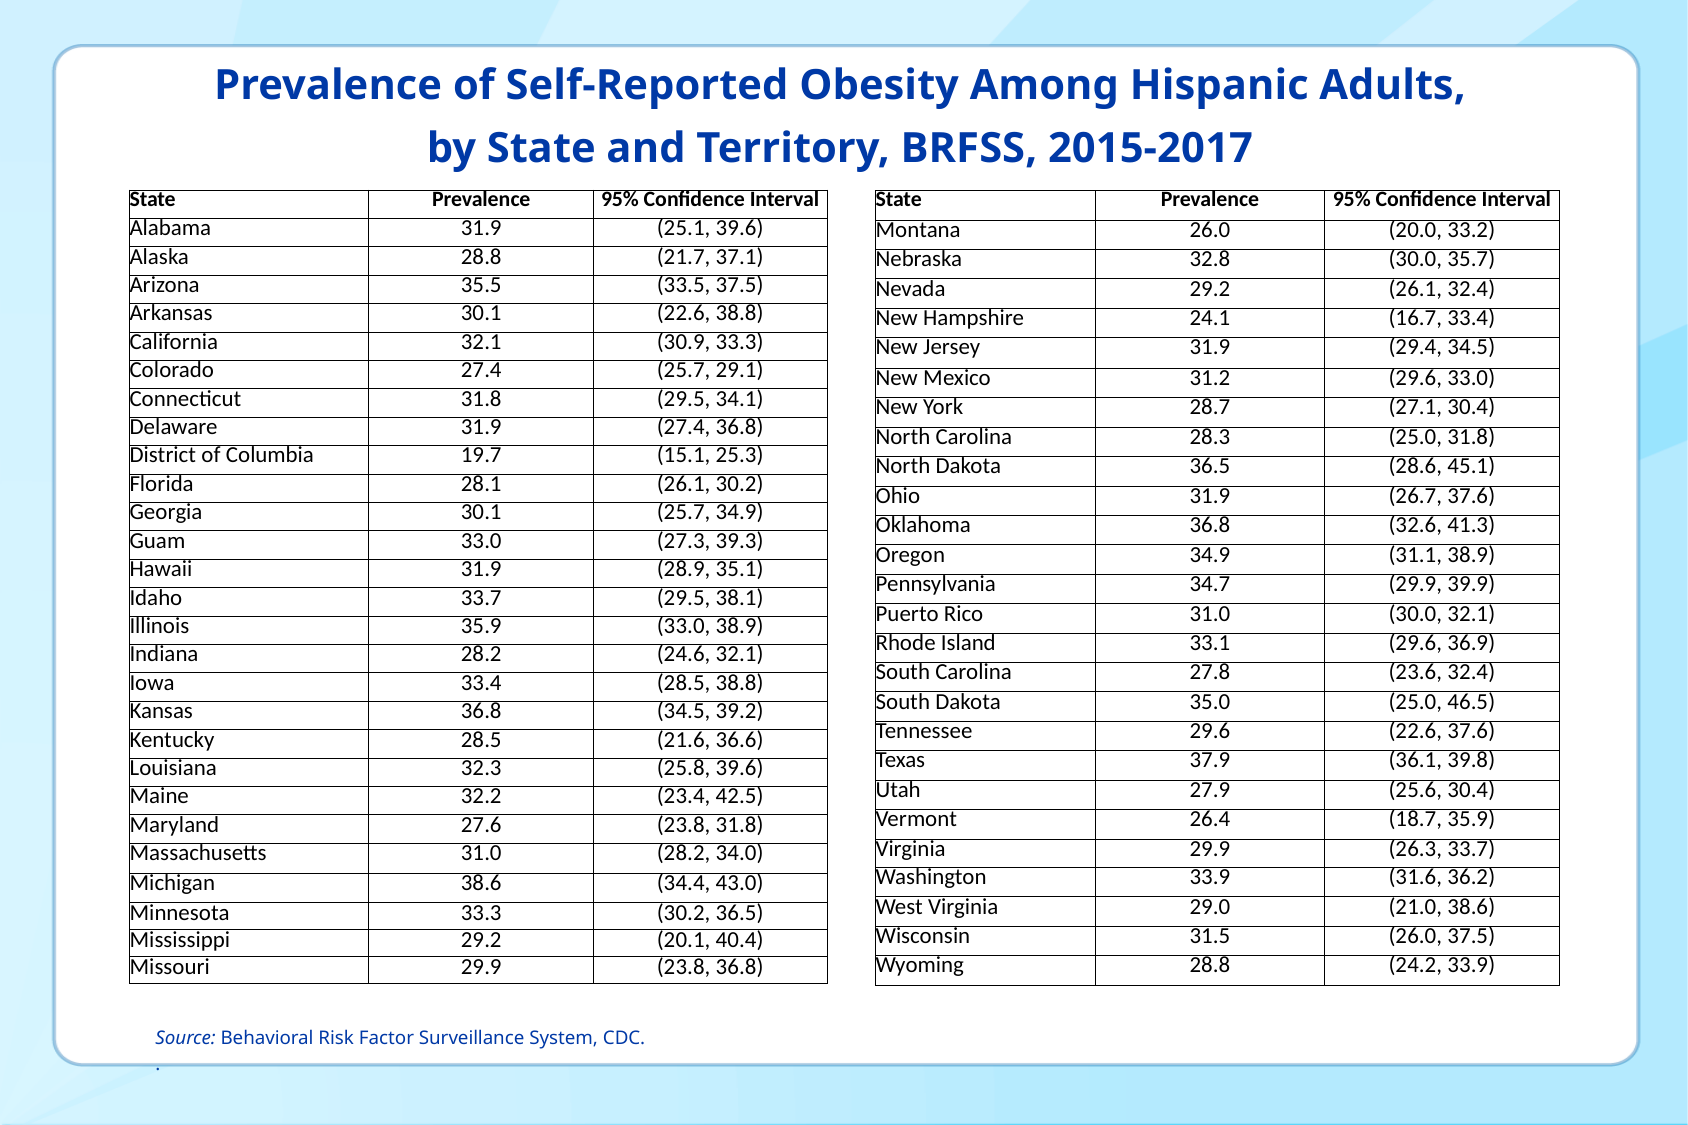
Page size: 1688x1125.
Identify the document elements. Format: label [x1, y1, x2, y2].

table_cell [369, 219, 593, 246]
table_cell [130, 588, 368, 616]
table_cell [1325, 398, 1559, 427]
table_cell [369, 418, 593, 445]
table_cell [369, 446, 593, 474]
table_cell [130, 844, 368, 873]
table_cell [1325, 781, 1559, 809]
table_cell [594, 903, 827, 929]
table_cell [876, 810, 1095, 839]
table_cell [1096, 545, 1324, 574]
table_cell [876, 722, 1095, 750]
table_cell [594, 957, 827, 983]
table_cell [876, 279, 1095, 308]
table_cell [1096, 840, 1324, 867]
table_cell [1096, 781, 1324, 809]
table_cell [594, 475, 827, 502]
list [84, 983, 1592, 1111]
table_cell [876, 575, 1095, 603]
table_cell [1096, 634, 1324, 662]
table_cell [876, 516, 1095, 544]
table_cell [130, 333, 368, 360]
table_cell [594, 418, 827, 445]
table_cell [876, 604, 1095, 633]
table_cell [876, 309, 1095, 337]
table_cell [369, 730, 593, 758]
table_cell [1325, 279, 1559, 308]
table_cell [369, 903, 593, 929]
table_cell [1096, 221, 1324, 249]
table_cell [1325, 868, 1559, 896]
table_cell [369, 333, 593, 360]
table_cell [594, 333, 827, 360]
table_cell [876, 663, 1095, 691]
table_cell [1325, 810, 1559, 839]
table_cell [130, 930, 368, 956]
table_cell [1325, 545, 1559, 574]
table_cell [369, 815, 593, 843]
table_cell [130, 560, 368, 587]
table_cell [594, 844, 827, 873]
table_cell [369, 304, 593, 332]
table_cell [876, 221, 1095, 249]
table_cell [1096, 663, 1324, 691]
table_cell [130, 645, 368, 672]
table_cell [1096, 279, 1324, 308]
table_cell [594, 930, 827, 956]
table_cell [369, 361, 593, 388]
table_cell [130, 389, 368, 417]
table_cell [876, 927, 1095, 955]
table_cell [876, 369, 1095, 397]
table_cell [1325, 751, 1559, 780]
table_cell [369, 645, 593, 672]
table_cell [594, 531, 827, 559]
table_cell [594, 588, 827, 616]
table_cell [1325, 575, 1559, 603]
table_cell [1096, 575, 1324, 603]
table_header [130, 191, 368, 218]
table_cell [130, 418, 368, 445]
table_cell [1096, 250, 1324, 278]
table_cell [130, 903, 368, 929]
table_cell [1096, 369, 1324, 397]
table_header [876, 191, 1095, 220]
table_cell [1096, 692, 1324, 721]
table_cell [369, 389, 593, 417]
table_cell [369, 787, 593, 814]
table_cell [1325, 428, 1559, 456]
table_cell [594, 219, 827, 246]
picture [0, 0, 1688, 1125]
table_cell [1096, 338, 1324, 368]
table_cell [1325, 663, 1559, 691]
table_cell [1096, 457, 1324, 486]
table_cell [594, 276, 827, 303]
table_cell [1325, 692, 1559, 721]
table_cell [594, 673, 827, 701]
table_cell [876, 487, 1095, 515]
table_cell [1325, 369, 1559, 397]
table_cell [1325, 221, 1559, 249]
table_cell [876, 428, 1095, 456]
table_cell [130, 702, 368, 729]
table_cell [130, 730, 368, 758]
table_cell [130, 503, 368, 530]
title [65, 68, 1616, 178]
table_cell [1096, 487, 1324, 515]
table_cell [1325, 604, 1559, 633]
table_cell [369, 247, 593, 275]
table_cell [1096, 868, 1324, 896]
table_cell [1096, 927, 1324, 955]
table_cell [130, 361, 368, 388]
table_cell [130, 475, 368, 502]
table_cell [369, 560, 593, 587]
table_cell [594, 759, 827, 786]
table_cell [1325, 722, 1559, 750]
table_cell [876, 457, 1095, 486]
table_cell [369, 588, 593, 616]
table_cell [369, 957, 593, 983]
table_cell [876, 338, 1095, 368]
table_cell [1096, 722, 1324, 750]
table_header [1096, 191, 1324, 220]
table_cell [594, 730, 827, 758]
table_header [369, 191, 593, 218]
table_cell [876, 250, 1095, 278]
table_cell [130, 617, 368, 644]
table_cell [369, 673, 593, 701]
table_cell [594, 815, 827, 843]
table_cell [1325, 487, 1559, 515]
table_cell [594, 503, 827, 530]
table_cell [1096, 398, 1324, 427]
table_cell [1096, 604, 1324, 633]
table_cell [130, 219, 368, 246]
table_cell [876, 692, 1095, 721]
table_cell [876, 897, 1095, 926]
table_cell [1096, 428, 1324, 456]
table_cell [594, 702, 827, 729]
table_cell [1325, 840, 1559, 867]
table_cell [130, 531, 368, 559]
table_cell [130, 673, 368, 701]
table_cell [876, 545, 1095, 574]
table_cell [130, 815, 368, 843]
table_cell [594, 560, 827, 587]
table_cell [369, 475, 593, 502]
table_cell [594, 247, 827, 275]
table_cell [130, 446, 368, 474]
table_cell [594, 617, 827, 644]
table_cell [594, 389, 827, 417]
table_cell [876, 868, 1095, 896]
table_cell [594, 645, 827, 672]
table_cell [130, 874, 368, 902]
table_cell [1325, 897, 1559, 926]
table_cell [1325, 457, 1559, 486]
table_cell [130, 304, 368, 332]
table_cell [369, 930, 593, 956]
table_cell [369, 702, 593, 729]
table_cell [594, 304, 827, 332]
table_cell [130, 957, 368, 983]
table_cell [369, 617, 593, 644]
table_cell [369, 874, 593, 902]
table_cell [1325, 927, 1559, 955]
table_header [1325, 191, 1559, 220]
table_cell [594, 361, 827, 388]
table_cell [594, 446, 827, 474]
table_cell [369, 759, 593, 786]
table_cell [1096, 810, 1324, 839]
table_cell [1325, 634, 1559, 662]
table_cell [1096, 516, 1324, 544]
table_cell [130, 247, 368, 275]
table_cell [130, 787, 368, 814]
table_cell [876, 781, 1095, 809]
table_cell [1325, 956, 1559, 985]
table_cell [1096, 897, 1324, 926]
table_cell [369, 844, 593, 873]
table_cell [876, 956, 1095, 985]
table_cell [369, 276, 593, 303]
table_cell [1096, 309, 1324, 337]
table_cell [594, 874, 827, 902]
table_header [594, 191, 827, 218]
table_cell [1325, 516, 1559, 544]
table_cell [369, 503, 593, 530]
table_cell [876, 398, 1095, 427]
table_cell [1096, 956, 1324, 985]
table_cell [1325, 338, 1559, 368]
table_cell [1325, 309, 1559, 337]
table_cell [1096, 751, 1324, 780]
table_cell [876, 634, 1095, 662]
table_cell [1325, 250, 1559, 278]
table_cell [876, 840, 1095, 867]
table_cell [876, 751, 1095, 780]
table_cell [594, 787, 827, 814]
table_cell [369, 531, 593, 559]
table_cell [130, 276, 368, 303]
table_cell [130, 759, 368, 786]
